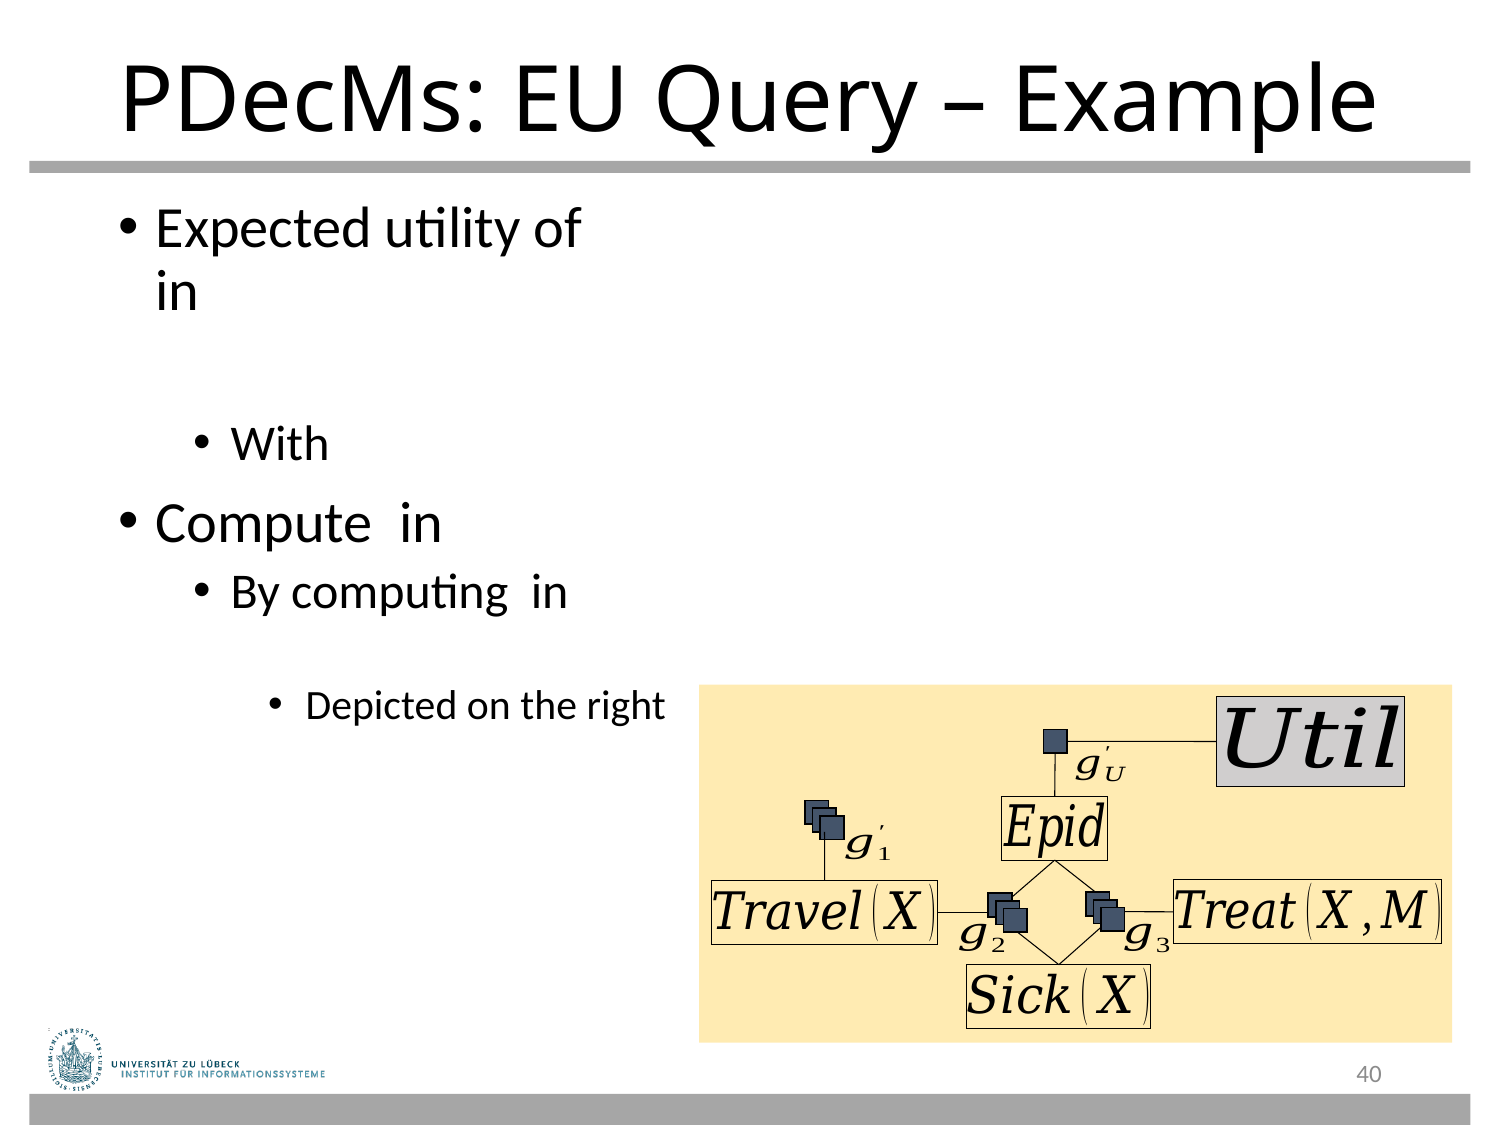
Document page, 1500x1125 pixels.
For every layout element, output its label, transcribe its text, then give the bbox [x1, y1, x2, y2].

slide_number 40 [1059, 1043, 1397, 1103]
title PDecMs: EU Query – Example [103, 42, 1397, 161]
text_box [699, 684, 1453, 1043]
